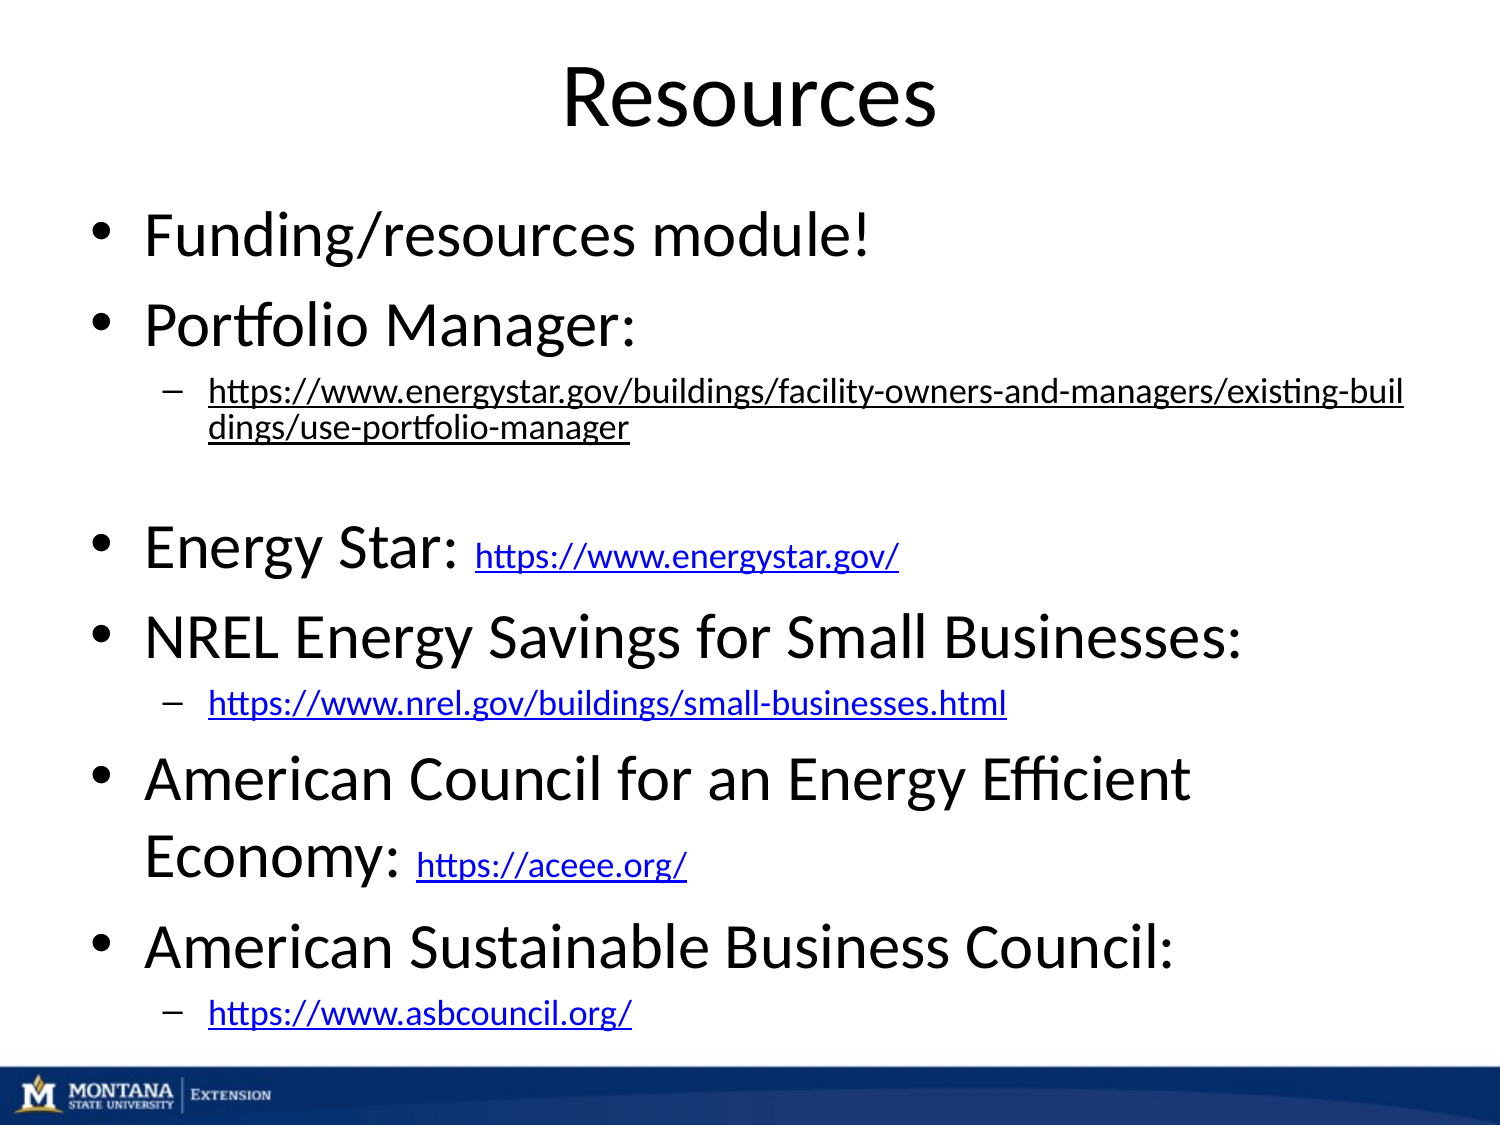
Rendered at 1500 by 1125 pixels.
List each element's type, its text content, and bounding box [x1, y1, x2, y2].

picture [0, 0, 1500, 1125]
list Funding/resources module! Portfolio Manager: https://www.energystar.gov/buildings/facility-owners-and-managers/existing-buildings/use-portfolio-manager Energy Star: https://www.energystar.gov/ NREL Energy Savings for Small Businesses: https://www.nrel.gov/buildings/small-businesses.html American Council for an Energy Efficient Economy: https://aceee.org/ American Sustainable Business Council: https://www.asbcouncil.org/ [75, 183, 1425, 1005]
title Resources [75, 0, 1425, 183]
